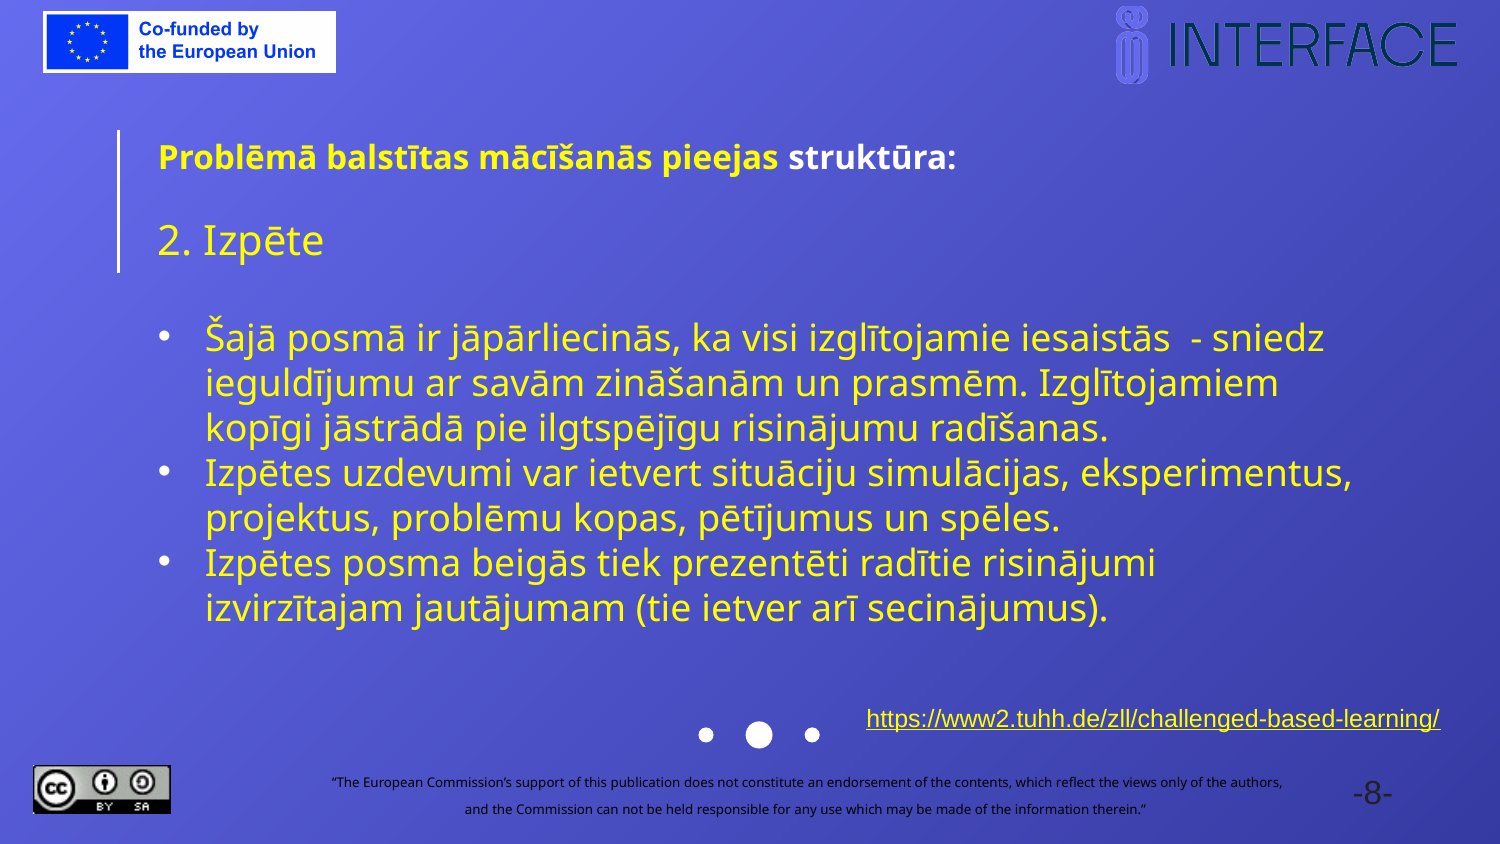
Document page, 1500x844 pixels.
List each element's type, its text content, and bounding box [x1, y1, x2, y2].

text_box [745, 721, 773, 749]
text_box [804, 727, 820, 743]
picture [33, 765, 171, 814]
text_box [698, 727, 714, 743]
picture [43, 11, 336, 73]
picture [1116, 6, 1457, 84]
text_box https://www2.tuhh.de/zll/challenged-based-learning/ [851, 694, 1500, 740]
subtitle Problēmā balstītas mācīšanās pieejas struktūra: 2. Izpēte Šajā posmā ir jāpārliecinās, ka visi izglītojamie iesaistās - sniedz ieguldījumu ar savām zināšanām un prasmēm. Izglītojamiem kopīgi jāstrādā pie ilgtspējīgu risinājumu radīšanas. Izpētes uzdevumi var ietvert situāciju simulācijas, eksperimentus, projektus, problēmu kopas, pētījumus un spēles. Izpētes posma beigās tiek prezentēti radītie risinājumi izvirzītajam jautājumam (tie ietver arī secinājumus). [124, 121, 1382, 655]
